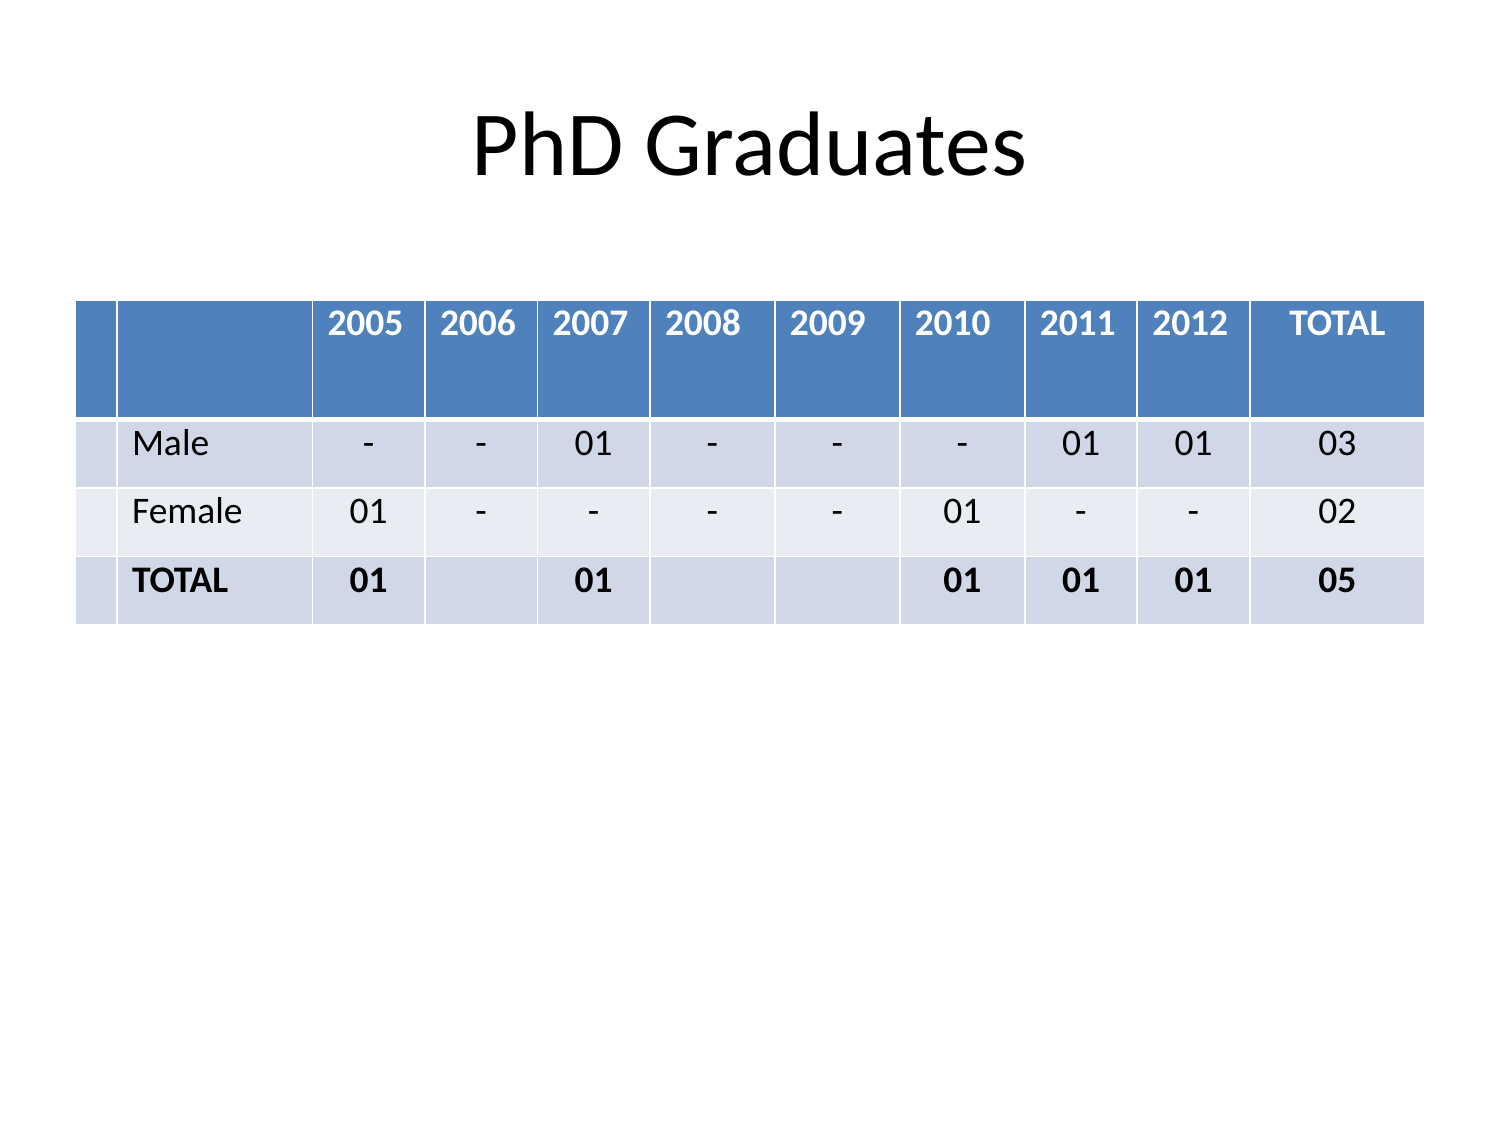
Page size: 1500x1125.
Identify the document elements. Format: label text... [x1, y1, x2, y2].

table_cell 03 [1251, 422, 1424, 487]
table_cell [76, 557, 116, 624]
table_header 2005 [313, 301, 424, 417]
table_header 2010 [901, 301, 1024, 417]
table_header 2012 [1138, 301, 1249, 417]
table_header 2011 [1026, 301, 1136, 417]
table_cell TOTAL [118, 557, 312, 624]
table_cell [651, 557, 774, 624]
table_cell 01 [901, 489, 1024, 556]
table_cell 01 [1138, 422, 1249, 487]
table_header 2007 [538, 301, 649, 417]
table_cell - [901, 422, 1024, 487]
table_cell - [776, 489, 899, 556]
table_cell - [313, 422, 424, 487]
table_cell [76, 489, 116, 556]
table_cell [426, 557, 537, 624]
table_header 2006 [426, 301, 537, 417]
title PhD Graduates [75, 45, 1425, 233]
table_cell - [1026, 489, 1136, 556]
table_header TOTAL [1251, 301, 1424, 417]
table_cell Female [118, 489, 312, 556]
table_cell 01 [313, 557, 424, 624]
table_cell Male [118, 422, 312, 487]
table_header 2008 [651, 301, 774, 417]
table_cell 01 [1026, 557, 1136, 624]
table_header 2009 [776, 301, 899, 417]
table_cell - [426, 489, 537, 556]
table_cell 01 [901, 557, 1024, 624]
table_cell [76, 422, 116, 487]
table_header [76, 301, 116, 417]
table_cell - [1138, 489, 1249, 556]
table_cell 02 [1251, 489, 1424, 556]
table_cell - [776, 422, 899, 487]
table_cell - [538, 489, 649, 556]
table_cell 01 [1138, 557, 1249, 624]
table_cell [776, 557, 899, 624]
table_cell 01 [538, 422, 649, 487]
table_cell 01 [538, 557, 649, 624]
table_cell 01 [1026, 422, 1136, 487]
table_header [118, 301, 312, 417]
table_cell 01 [313, 489, 424, 556]
table_cell - [651, 422, 774, 487]
table_cell - [426, 422, 537, 487]
table_cell - [651, 489, 774, 556]
table_cell 05 [1251, 557, 1424, 624]
